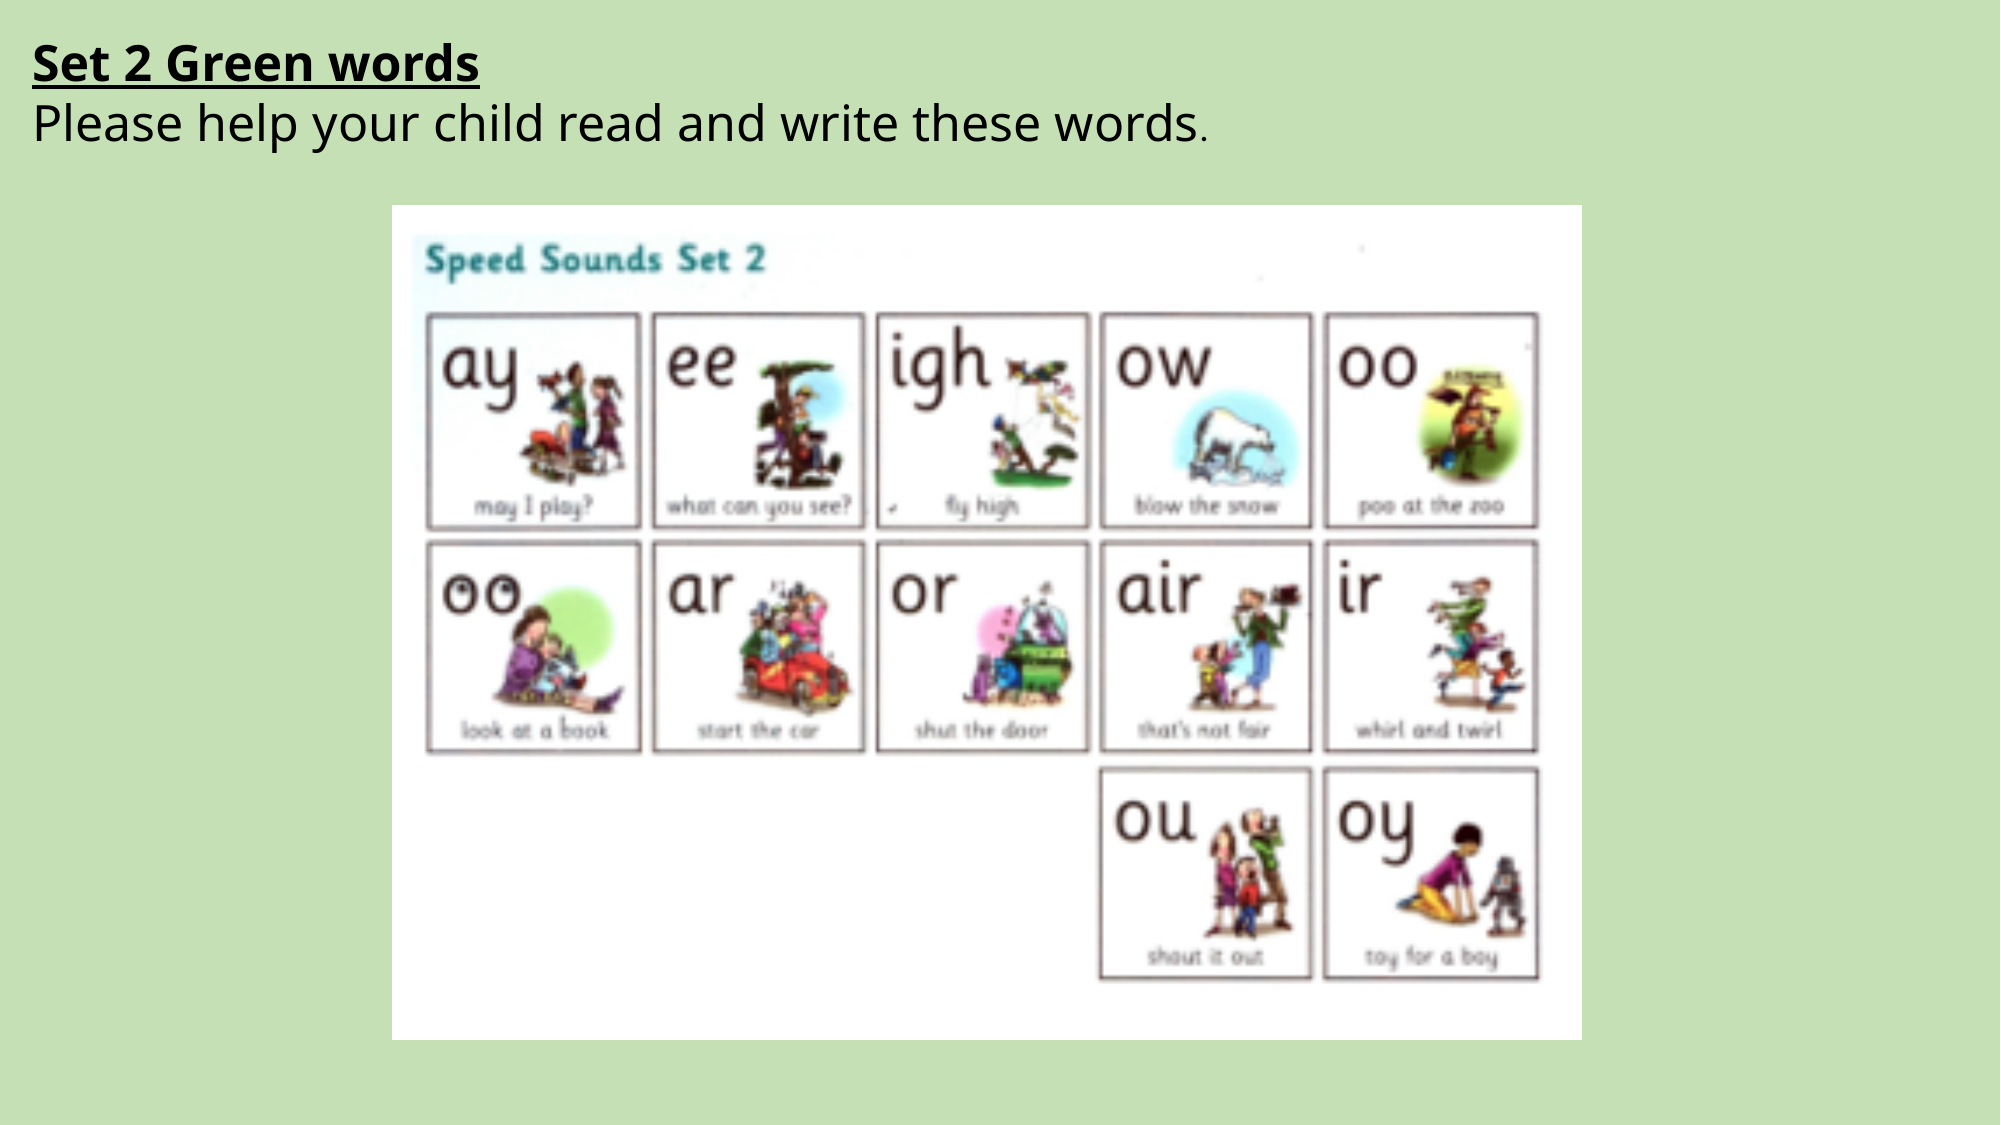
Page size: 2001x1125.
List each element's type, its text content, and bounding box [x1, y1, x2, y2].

picture [392, 205, 1582, 1040]
text_box Set 2 Green words Please help your child read and write these words. [17, 24, 1582, 204]
